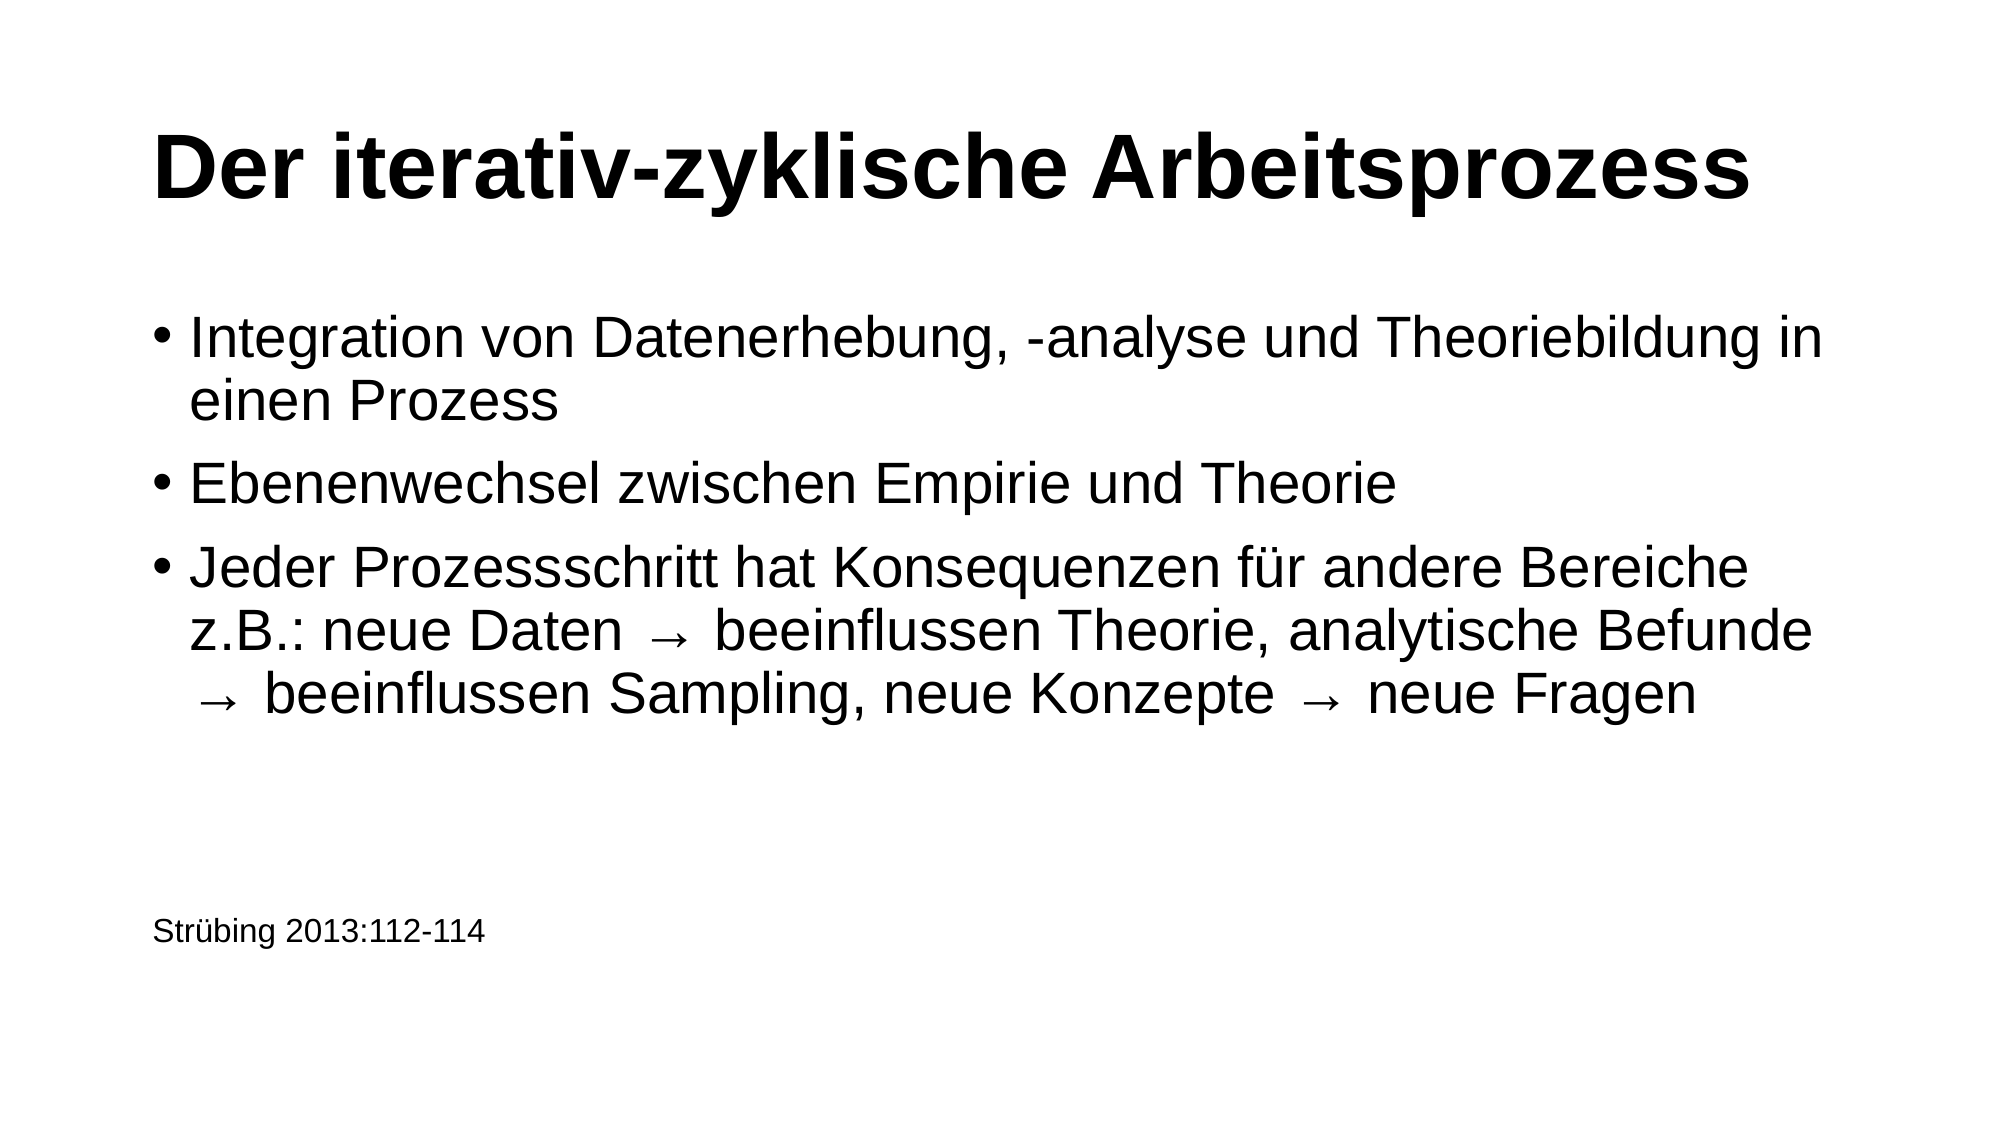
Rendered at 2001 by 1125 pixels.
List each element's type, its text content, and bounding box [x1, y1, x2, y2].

list Integration von Datenerhebung, -analyse und Theoriebildung in einen Prozess Ebenenwechsel zwischen Empirie und Theorie Jeder Prozessschritt hat Konsequenzen für andere Bereiche z.B.: neue Daten → beeinflussen Theorie, analytische Befunde → beeinflussen Sampling, neue Konzepte → neue Fragen Strübing 2013:112-114 [137, 299, 1863, 1014]
title Der iterativ-zyklische Arbeitsprozess [137, 59, 1863, 278]
